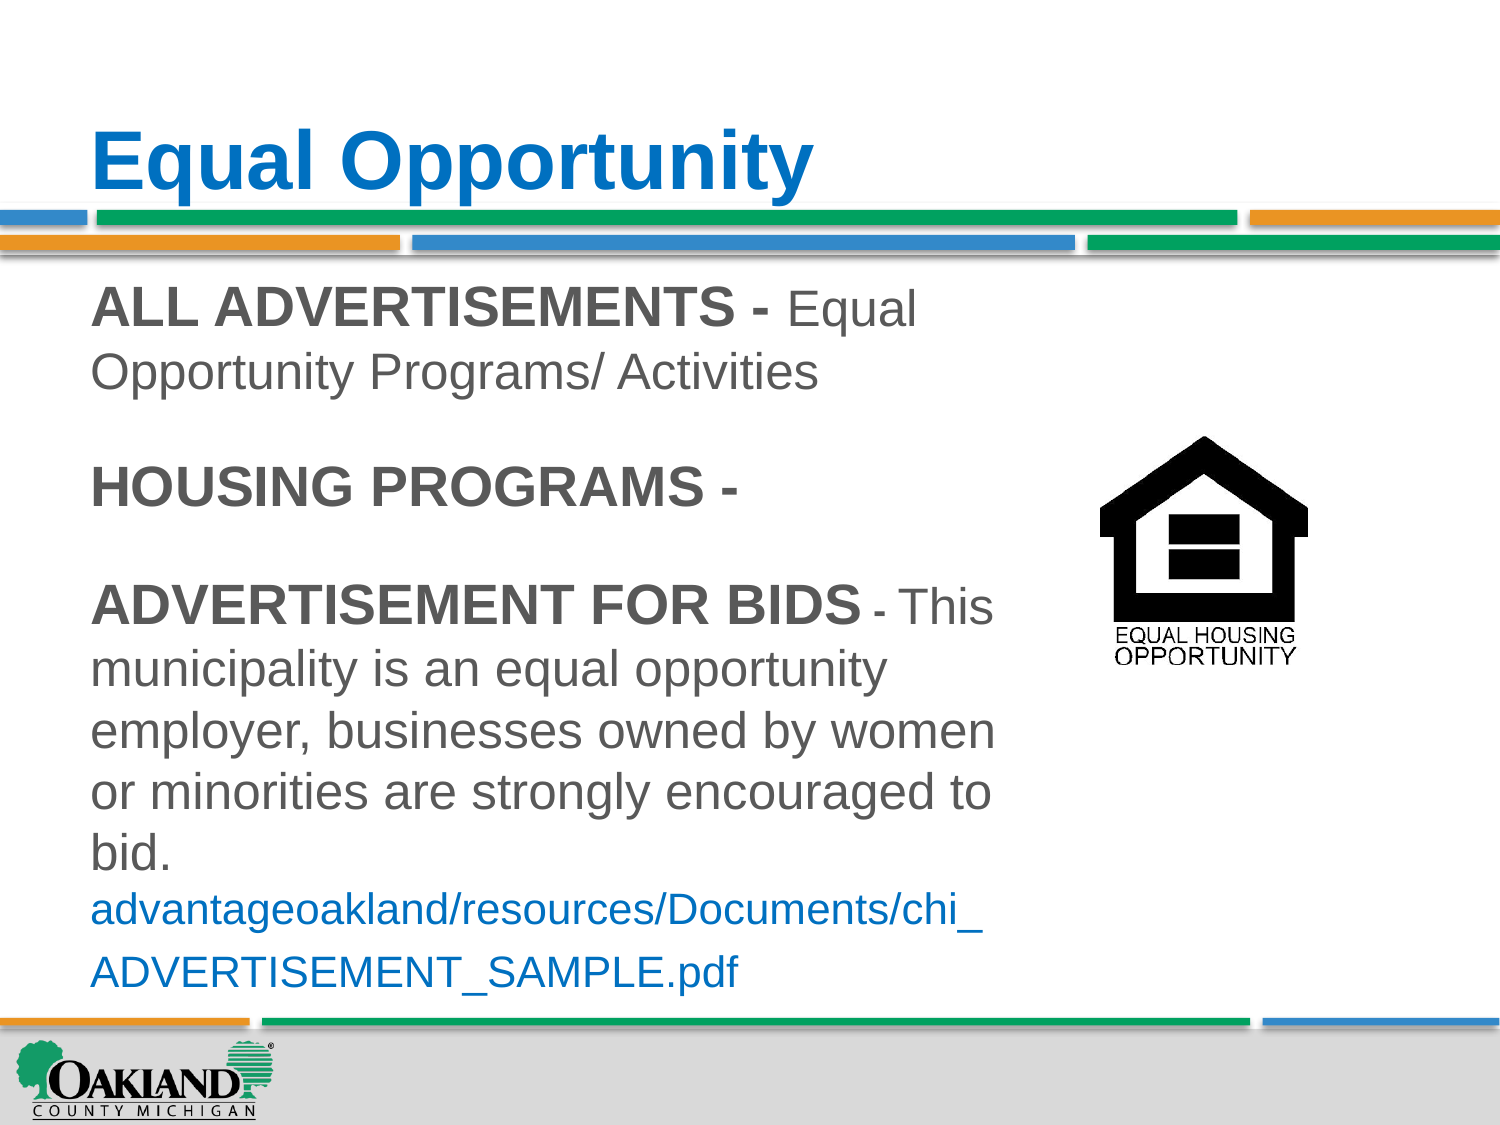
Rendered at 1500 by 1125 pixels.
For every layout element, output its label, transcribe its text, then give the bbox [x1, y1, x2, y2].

list ALL ADVERTISEMENTS - Equal Opportunity Programs/ Activities HOUSING PROGRAMS - ADVERTISEMENT FOR BIDS - This municipality is an equal opportunity employer, businesses owned by women or minorities are strongly encouraged to bid. advantageoakland/resources/Documents/chi_ ADVERTISEMENT_SAMPLE.pdf [75, 262, 1050, 1005]
title Equal Opportunity [75, 26, 1425, 214]
picture [0, 1012, 313, 1125]
picture [1099, 435, 1308, 665]
